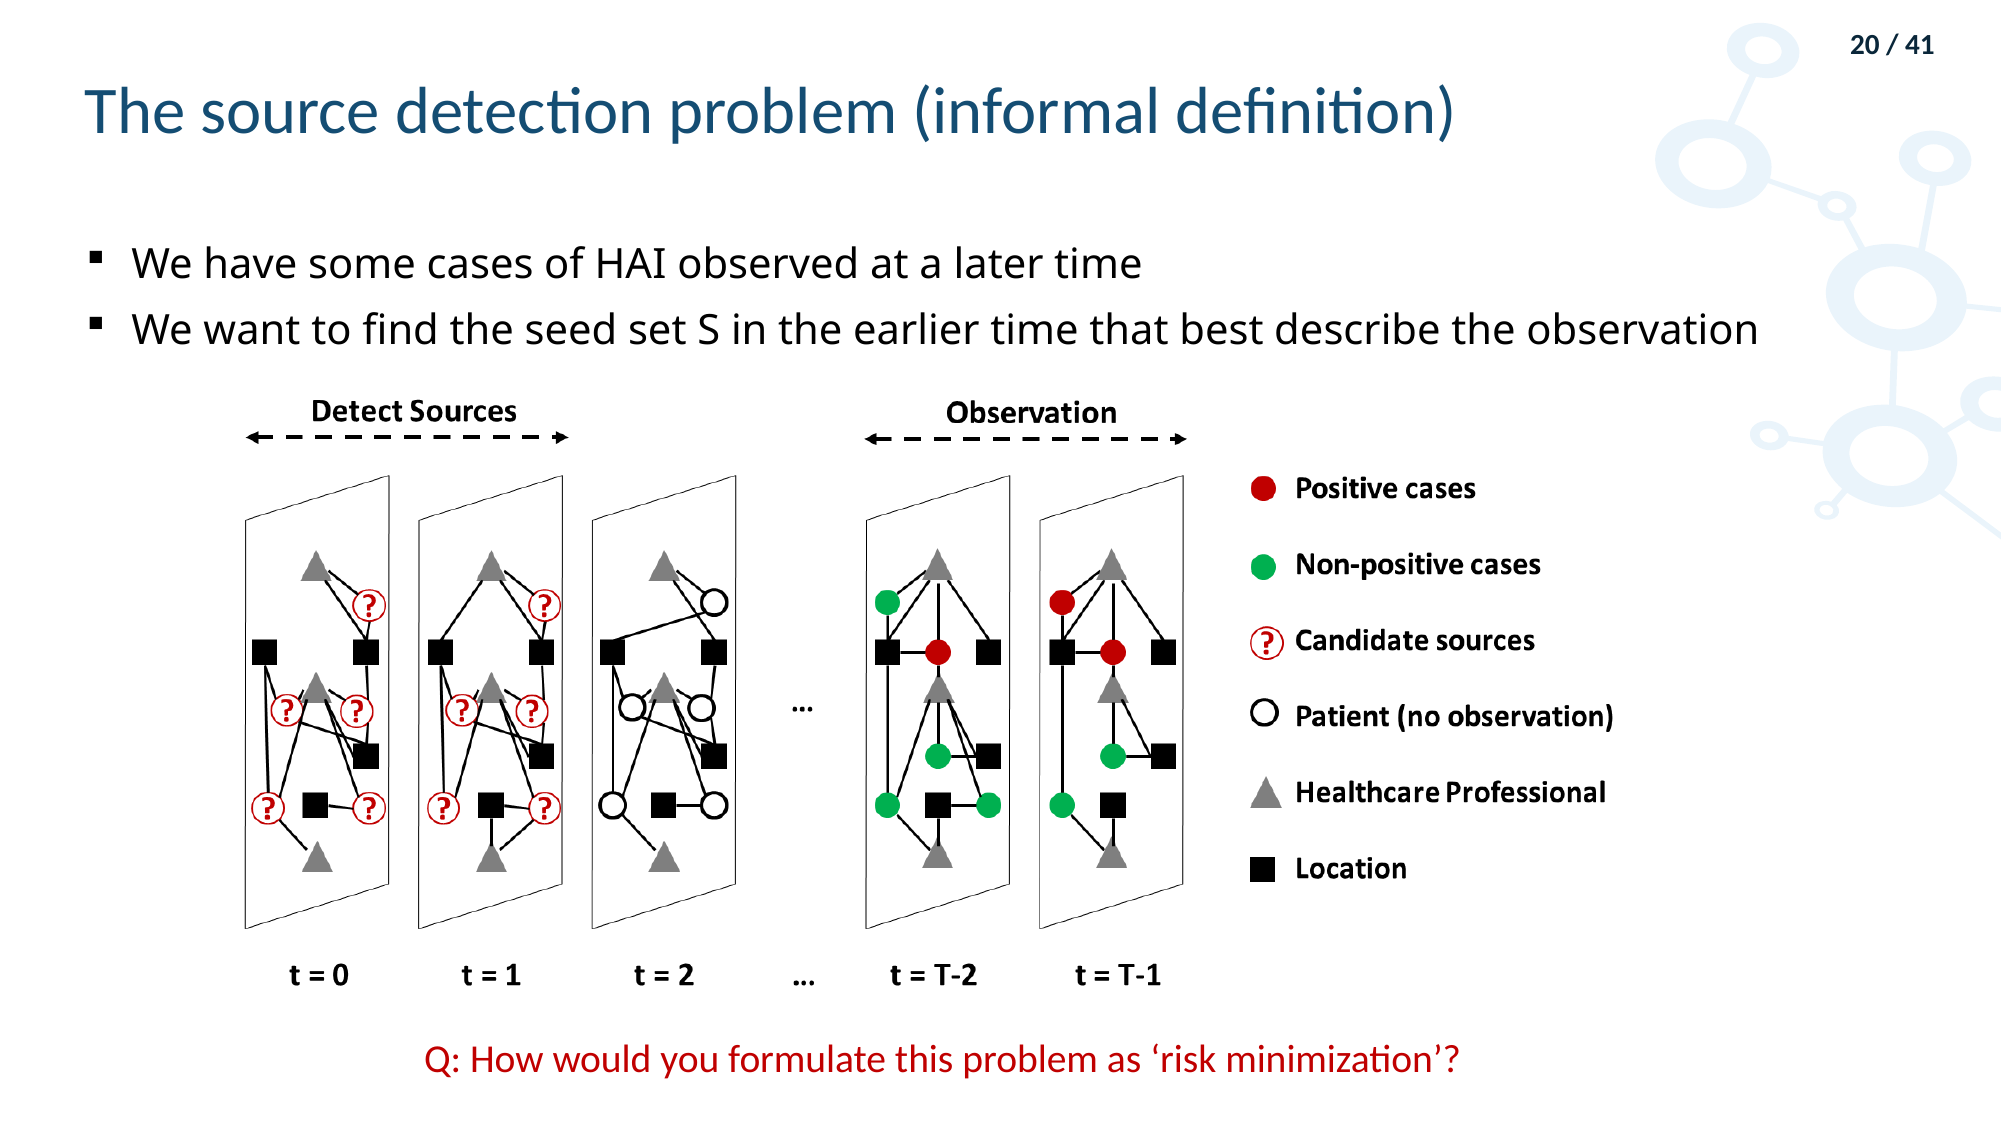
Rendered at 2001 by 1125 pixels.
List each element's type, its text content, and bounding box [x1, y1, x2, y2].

title The source detection problem (informal definition) [84, 67, 1912, 243]
slide_number 20 / 41 [1850, 1, 2000, 61]
text_box Q: How would you formulate this problem as ‘risk minimization’? [409, 1025, 1591, 1089]
text_box We have some cases of HAI observed at a later time We want to find the seed set S in the earlier time that best describe the observation [84, 243, 1912, 400]
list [232, 378, 1688, 1016]
